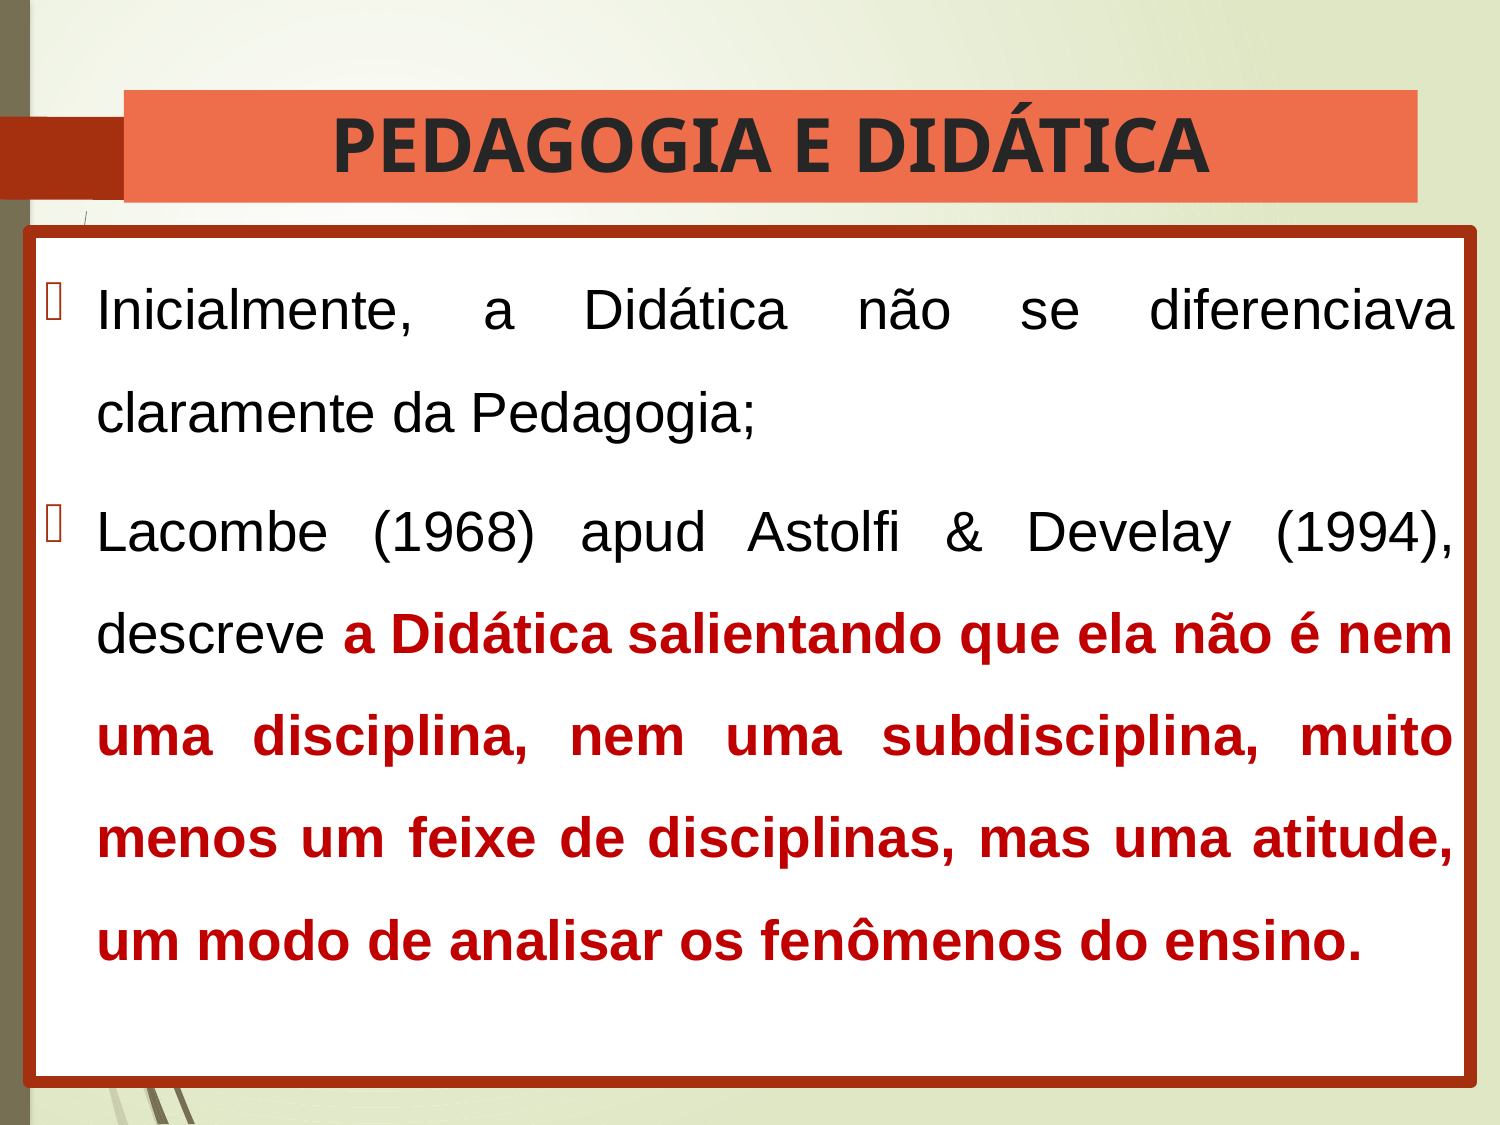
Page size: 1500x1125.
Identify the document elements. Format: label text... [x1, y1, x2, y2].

title PEDAGOGIA E DIDÁTICA [123, 90, 1418, 203]
list Inicialmente, a Didática não se diferenciava claramente da Pedagogia; Lacombe (1968) apud Astolfi & Develay (1994), descreve a Didática salientando que ela não é nem uma disciplina, nem uma subdisciplina, muito menos um feixe de disciplinas, mas uma atitude, um modo de analisar os fenômenos do ensino. [28, 230, 1472, 1083]
